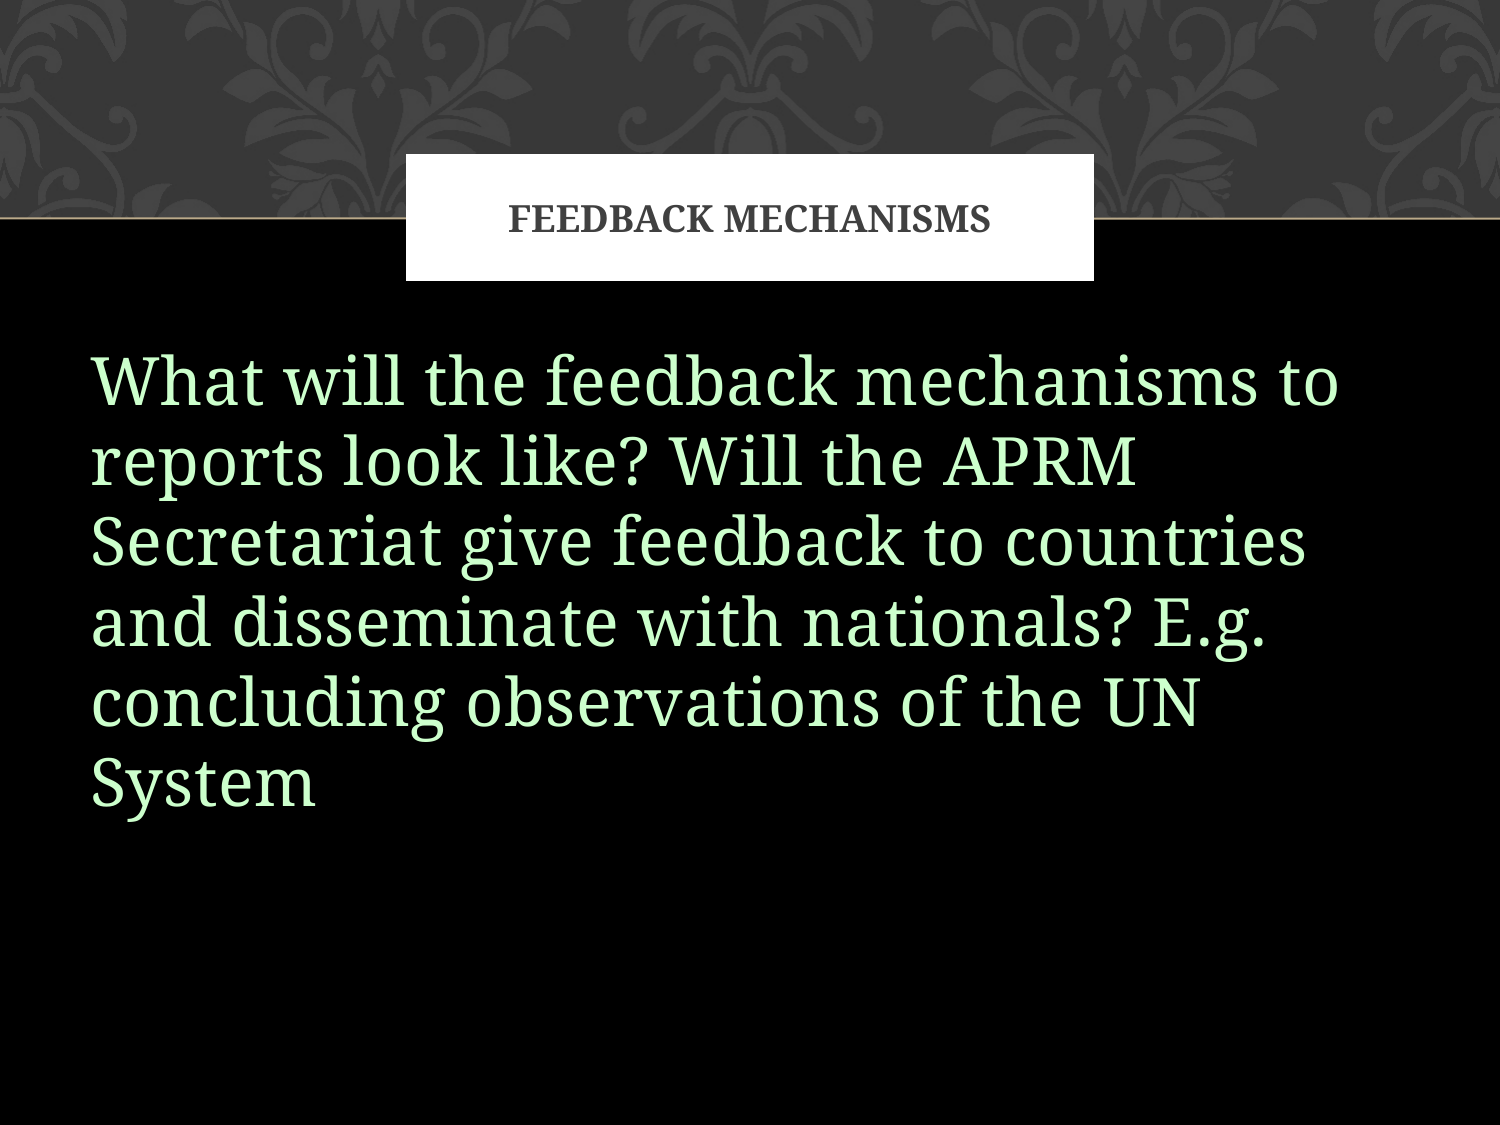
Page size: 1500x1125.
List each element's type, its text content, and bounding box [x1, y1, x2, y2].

title Feedback mechanisms [406, 154, 1094, 281]
list What will the feedback mechanisms to reports look like? Will the APRM Secretariat give feedback to countries and disseminate with nationals? E.g. concluding observations of the UN System [75, 331, 1425, 1000]
